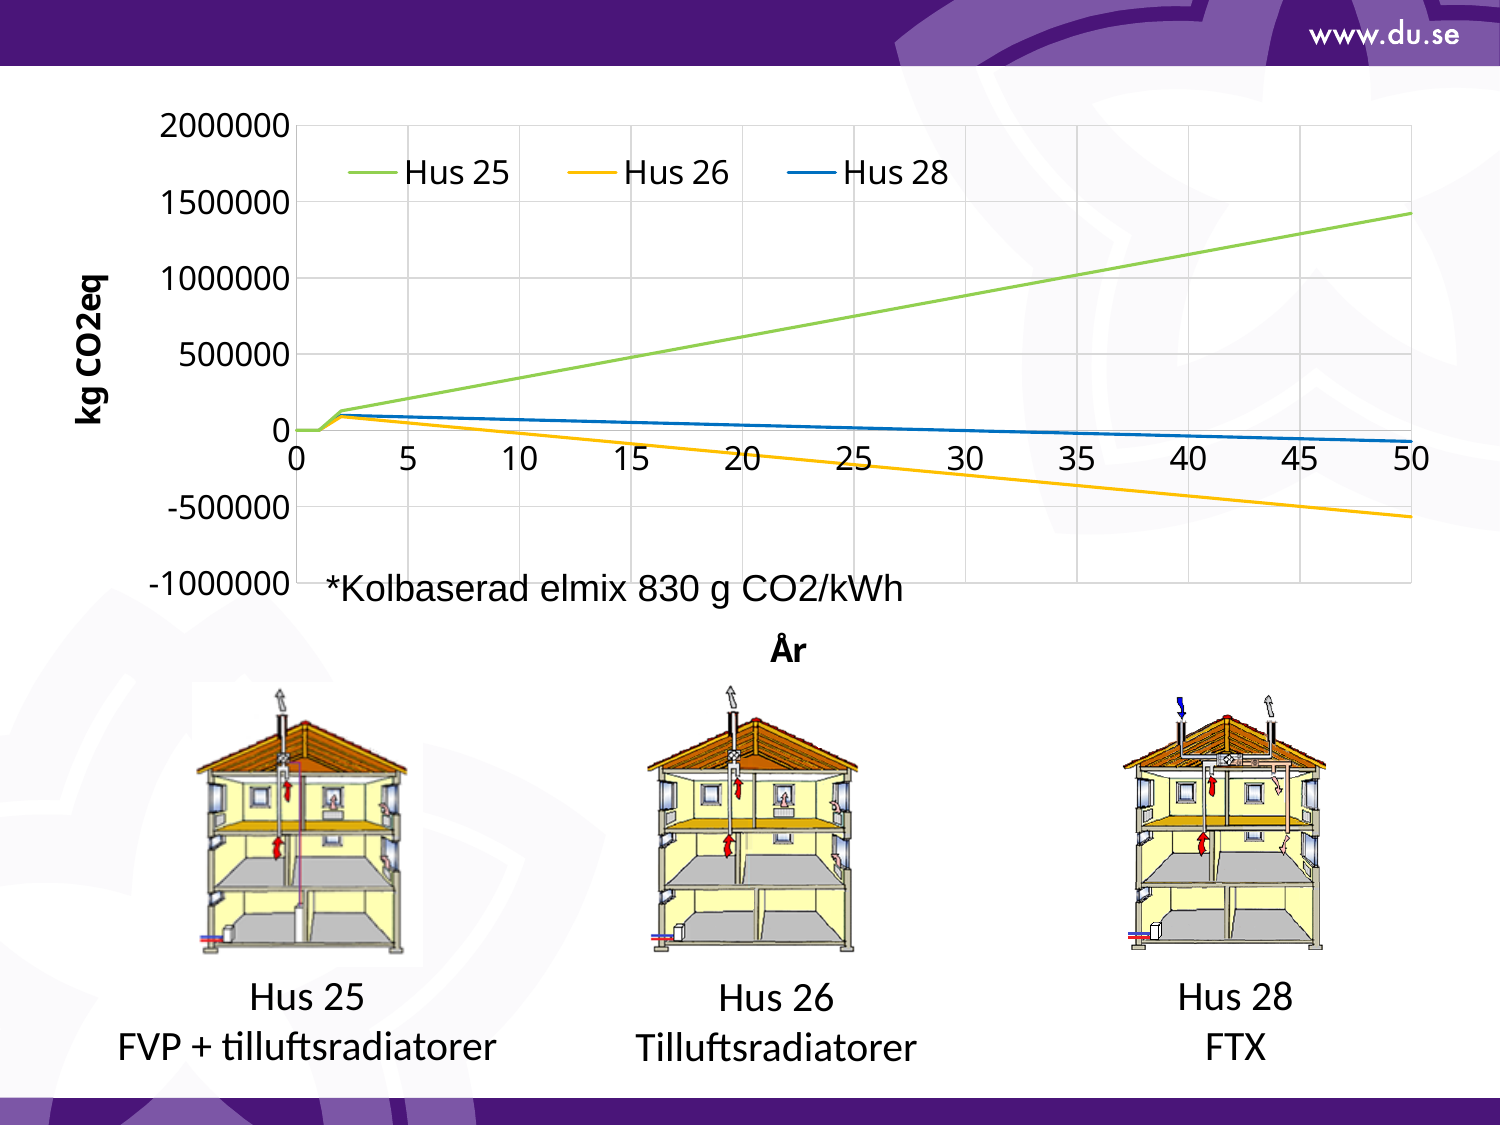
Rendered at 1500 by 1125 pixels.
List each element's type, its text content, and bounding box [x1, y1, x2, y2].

picture [642, 678, 865, 962]
text_box Hus 26 Tilluftsradiatorer [563, 962, 990, 1078]
text_box Hus 28 FTX [1092, 961, 1379, 1077]
picture [1121, 687, 1341, 968]
chart [29, 89, 1459, 776]
text_box Hus 25 FVP + tilluftsradiatorer [94, 961, 521, 1077]
picture [192, 681, 423, 967]
text_box [901, 964, 1484, 1084]
